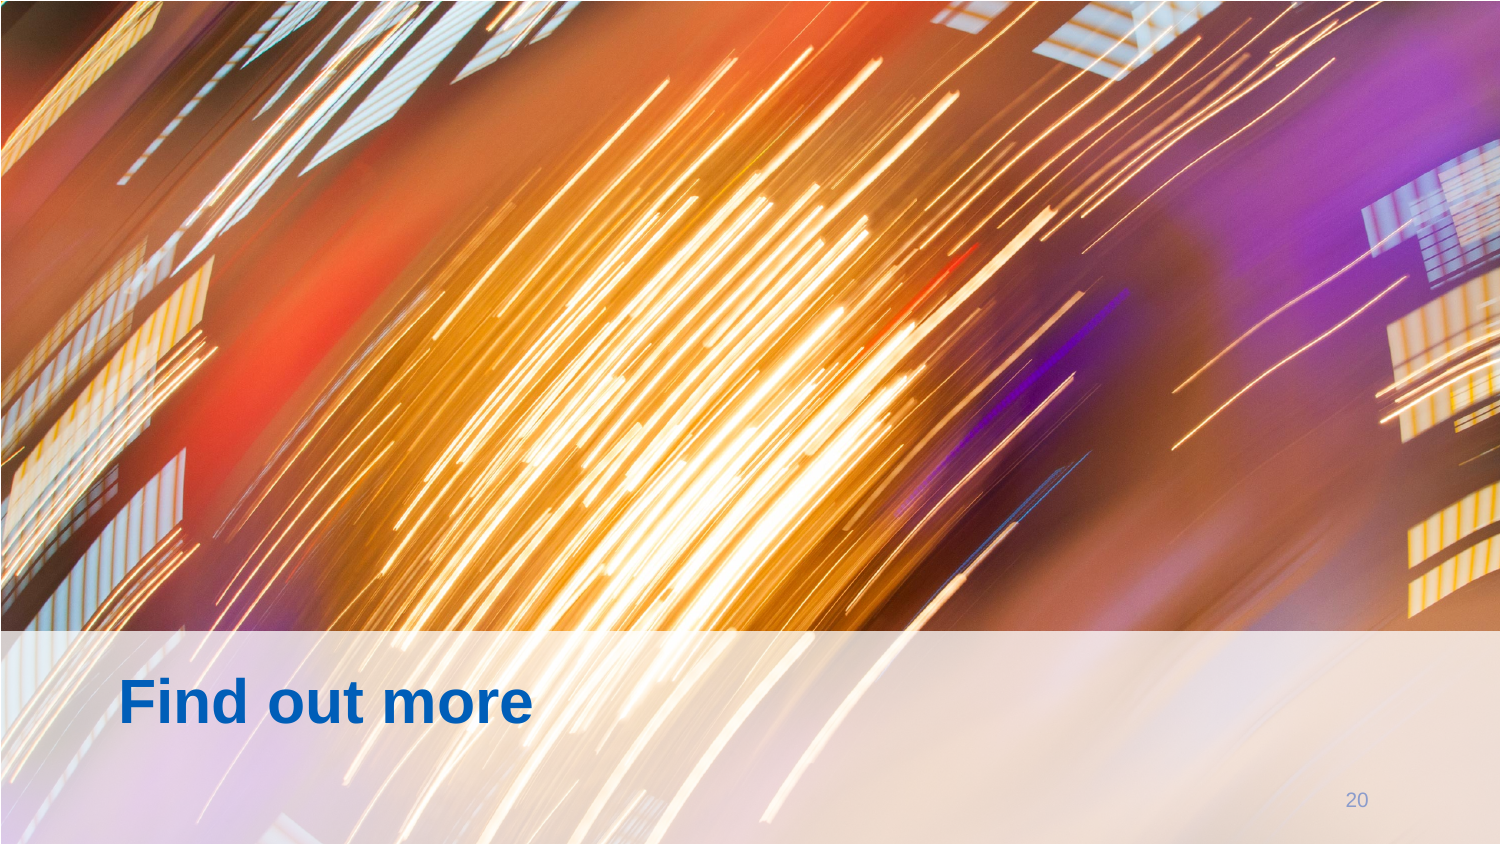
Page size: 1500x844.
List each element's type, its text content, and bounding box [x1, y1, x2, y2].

slide_number 20 [1033, 776, 1384, 822]
picture [2, 2, 1499, 631]
title Find out more [118, 661, 1235, 809]
